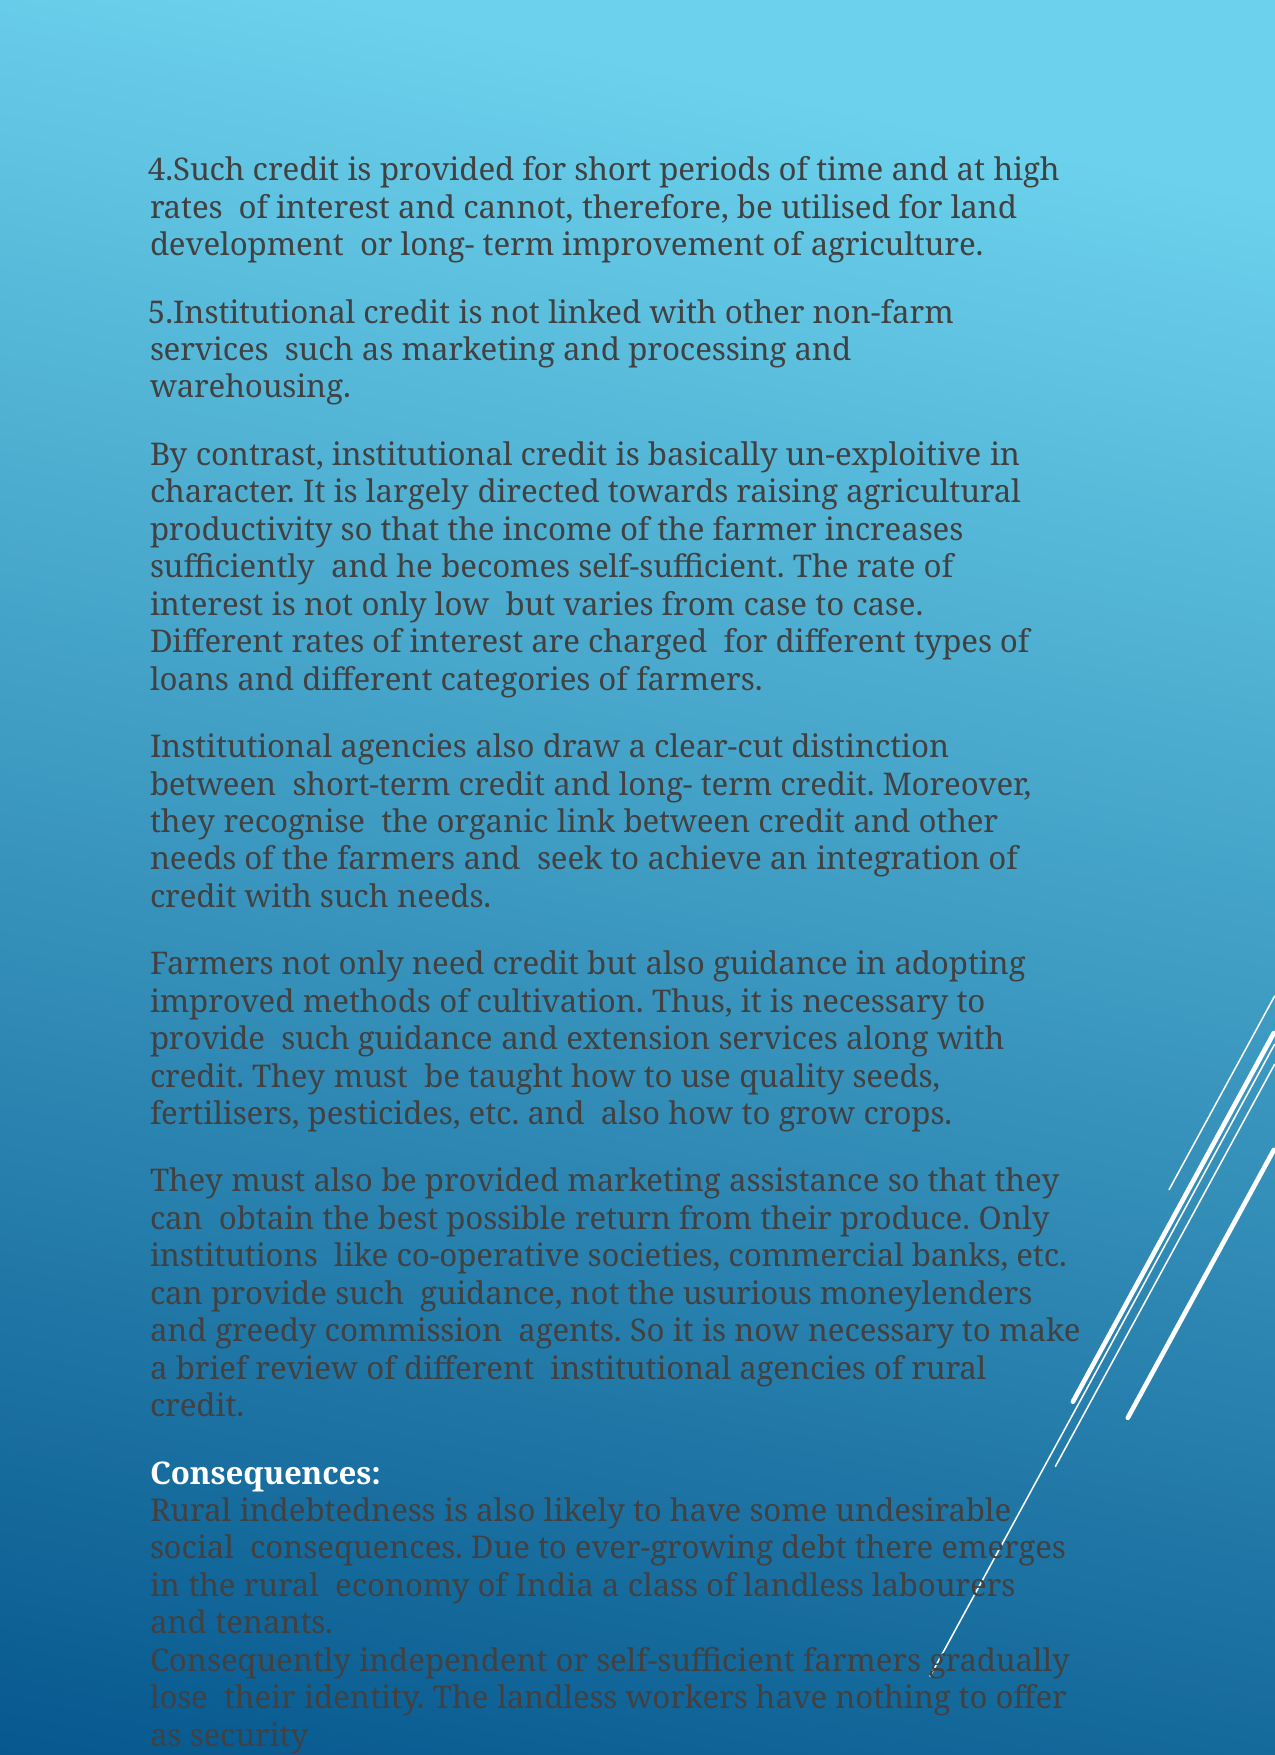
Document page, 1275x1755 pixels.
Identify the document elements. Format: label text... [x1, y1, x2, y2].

text_box Such credit is provided for short periods of time and at high rates of interest and cannot, therefore, be utilised for land development or long- term improvement of agriculture. Institutional credit is not linked with other non-farm services such as marketing and processing and warehousing. By contrast, institutional credit is basically un-exploitive in character. It is largely directed towards raising agricultural productivity so that the income of the farmer increases sufficiently and he becomes self-sufficient. The rate of interest is not only low but varies from case to case. Different rates of interest are charged for different types of loans and different categories of farmers. Institutional agencies also draw a clear-cut distinction between short-term credit and long- term credit. Moreover, they recognise the organic link between credit and other needs of the farmers and seek to achieve an integration of credit with such needs. Farmers not only need credit but also guidance in adopting improved methods of cultivation. Thus, it is necessary to provide such guidance and extension services along with credit. They must be taught how to use quality seeds, fertilisers, pesticides, etc. and also how to grow crops. They must also be provided marketing assistance so that they can obtain the best possible return from their produce. Only institutions like co-operative societies, commercial banks, etc. can provide such guidance, not the usurious moneylenders and greedy commission agents. So it is now necessary to make a brief review of different institutional agencies of rural credit. Consequences: Rural indebtedness is also likely to have some undesirable social consequences. Due to ever-growing debt there emerges in the rural economy of India a class of landless labourers and tenants. Consequently independent or self-sufficient farmers gradually lose their identity. The landless workers have nothing to offer as security [147, 147, 1089, 1753]
